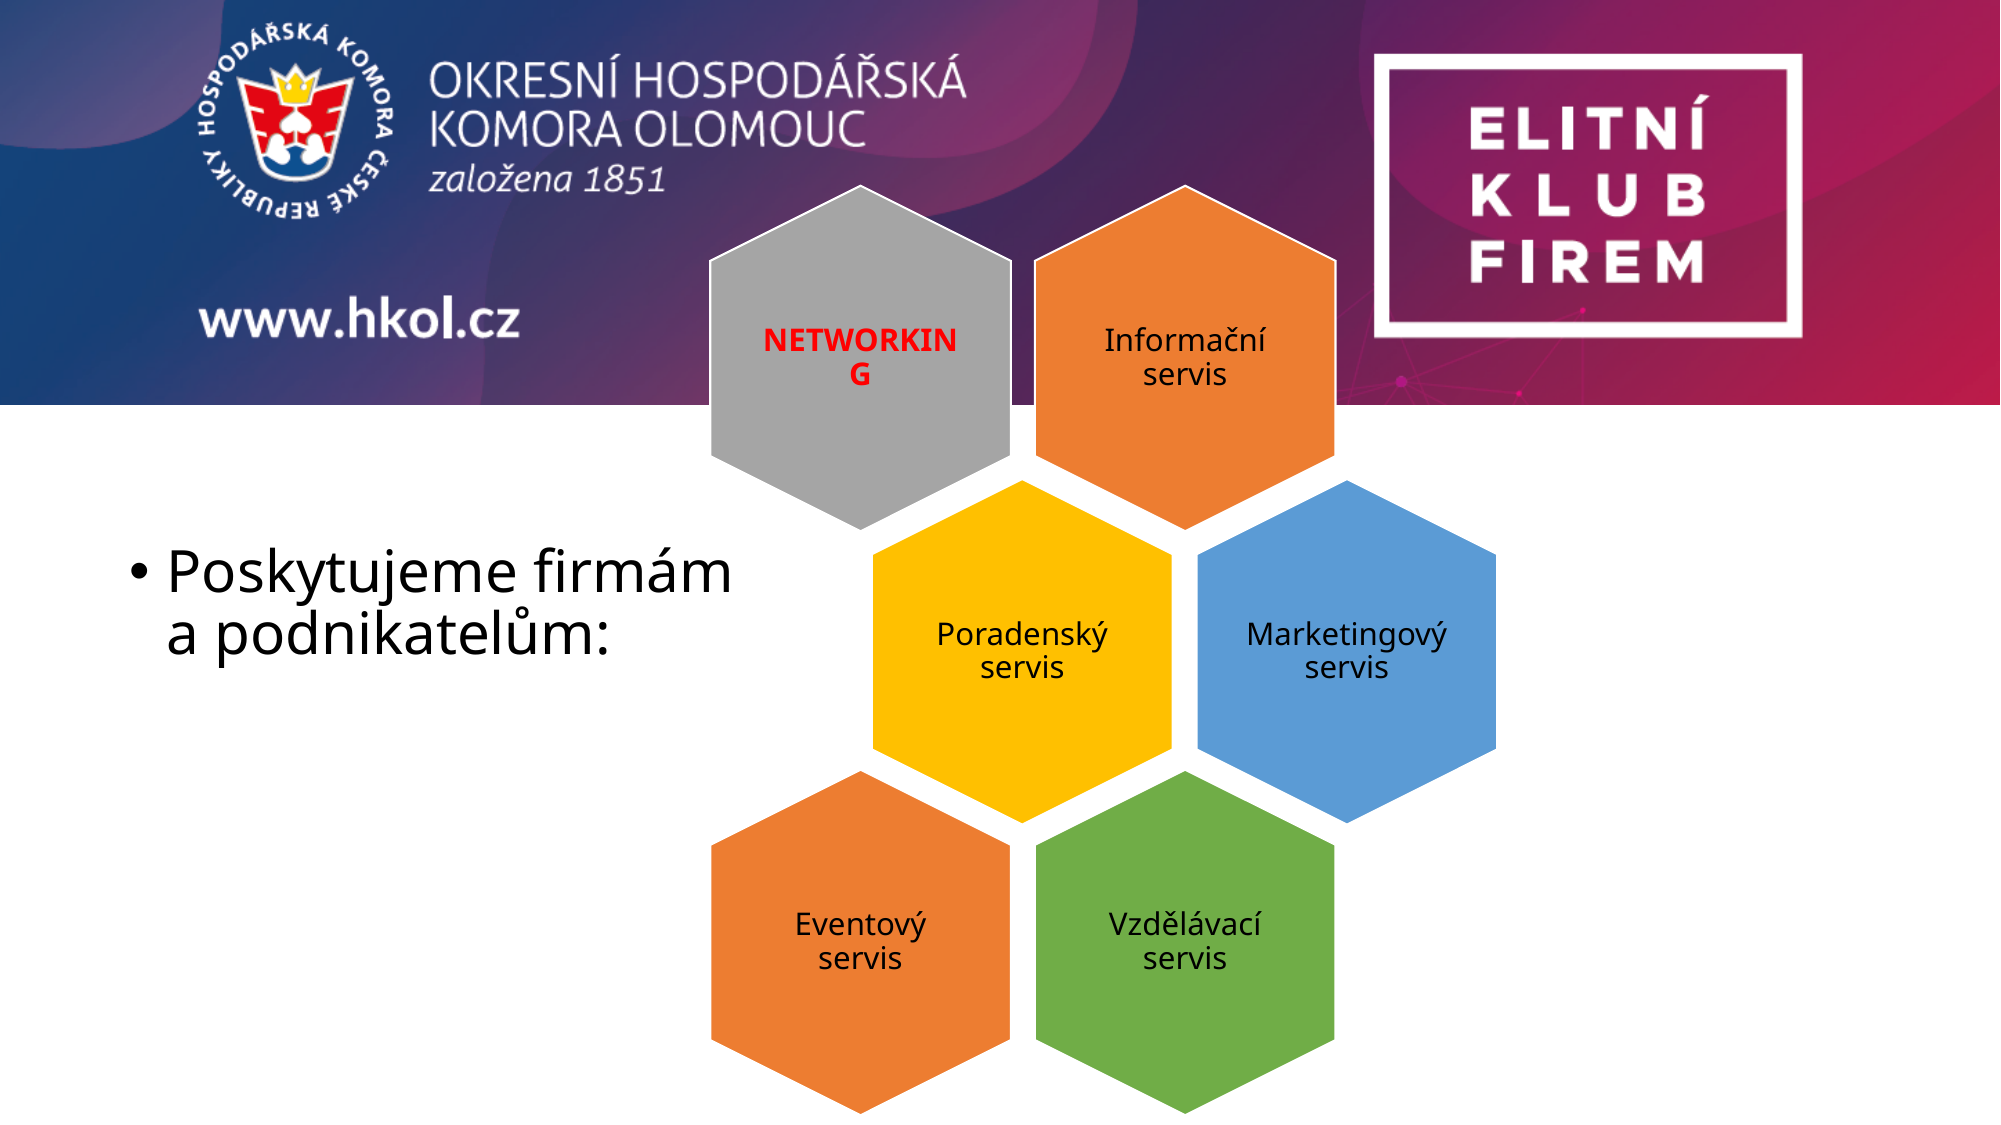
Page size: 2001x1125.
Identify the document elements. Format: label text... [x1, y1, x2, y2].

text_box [373, 182, 1841, 1116]
list Poskytujeme firmám a podnikatelům: [114, 534, 776, 1125]
picture [0, 0, 2000, 405]
